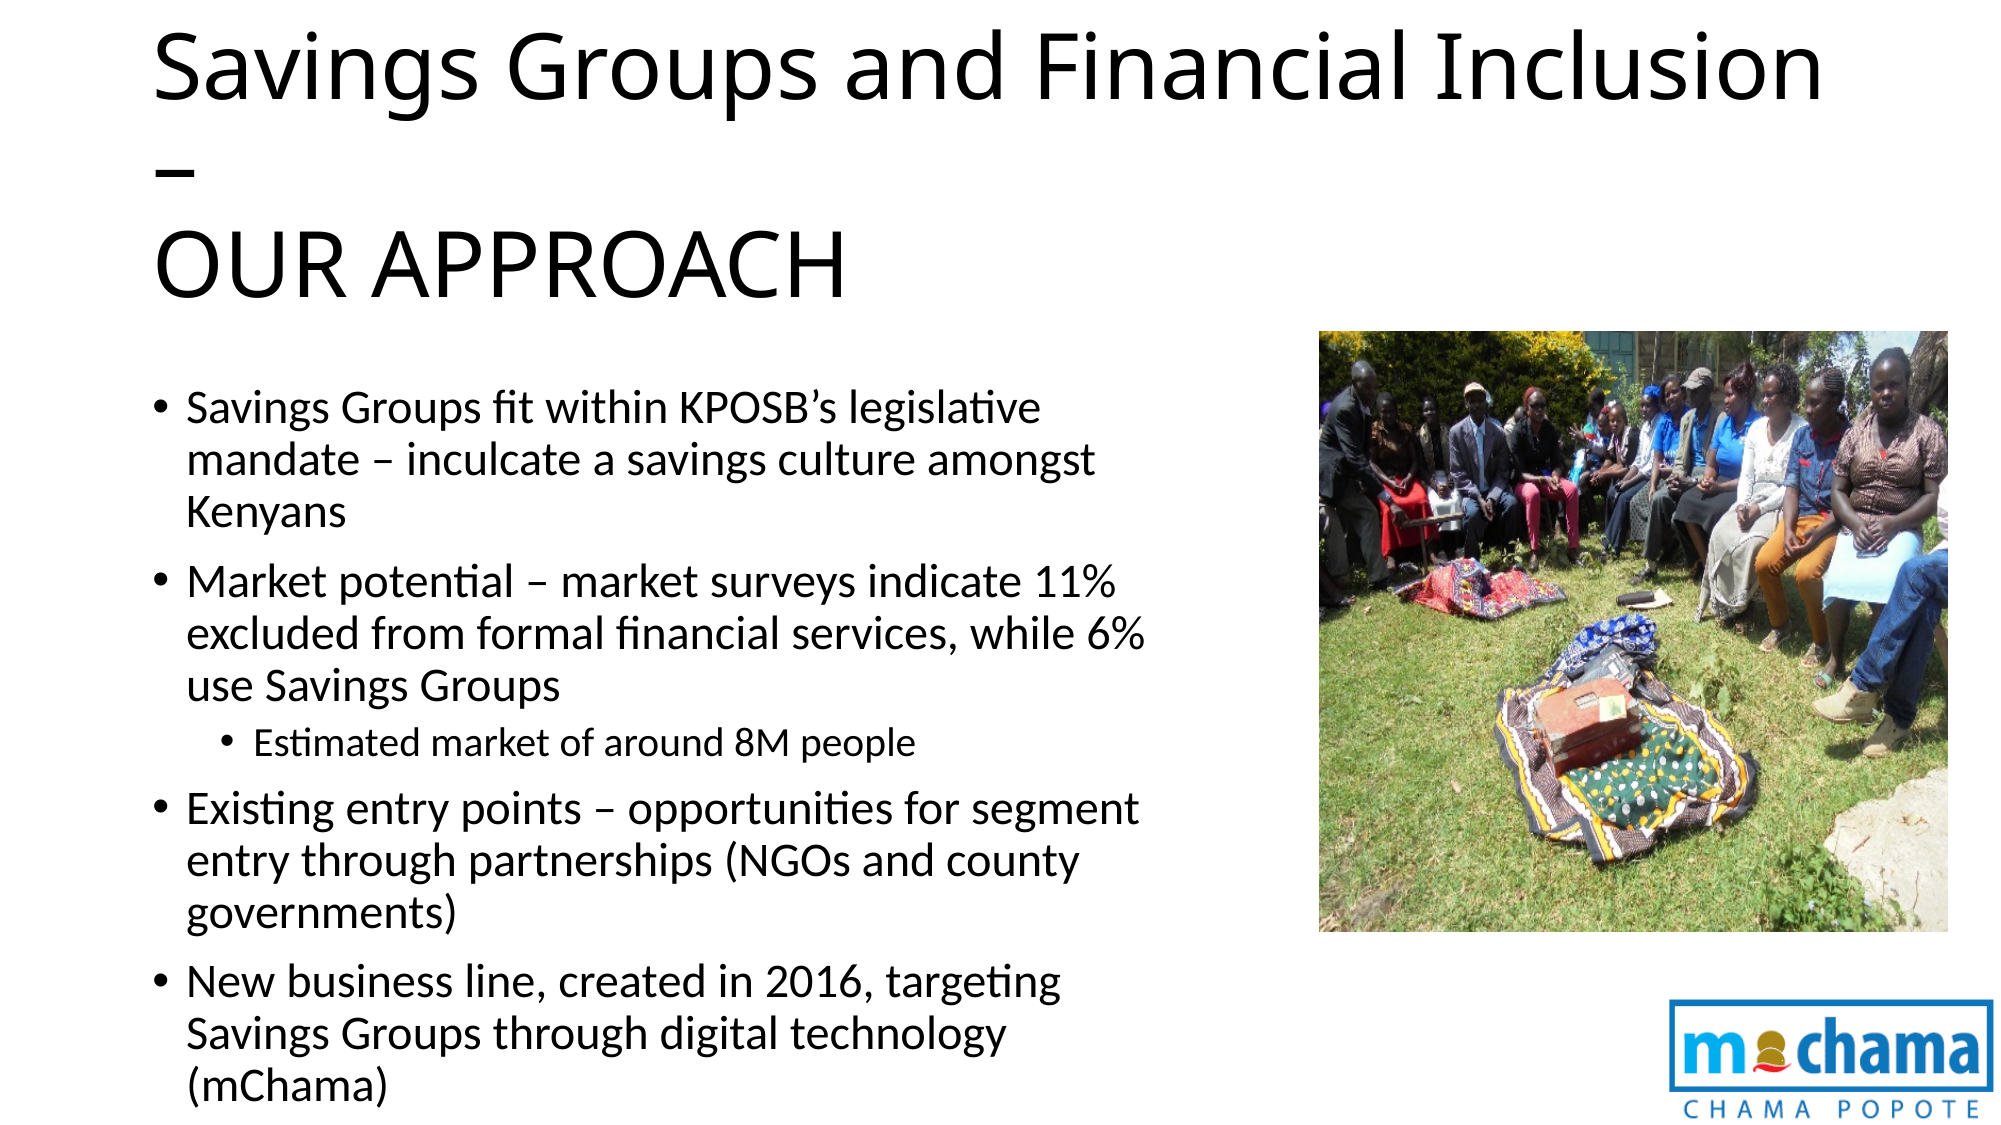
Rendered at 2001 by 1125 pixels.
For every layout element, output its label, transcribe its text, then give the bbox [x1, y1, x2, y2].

picture [1665, 993, 1999, 1125]
picture [1319, 331, 1948, 932]
title Savings Groups and Financial Inclusion – OUR APPROACH [137, 59, 1863, 278]
list Savings Groups fit within KPOSB’s legislative mandate – inculcate a savings culture amongst Kenyans Market potential – market surveys indicate 11% excluded from formal financial services, while 6% use Savings Groups Estimated market of around 8M people Existing entry points – opportunities for segment entry through partnerships (NGOs and county governments) New business line, created in 2016, targeting Savings Groups through digital technology (mChama) [137, 299, 1197, 1125]
